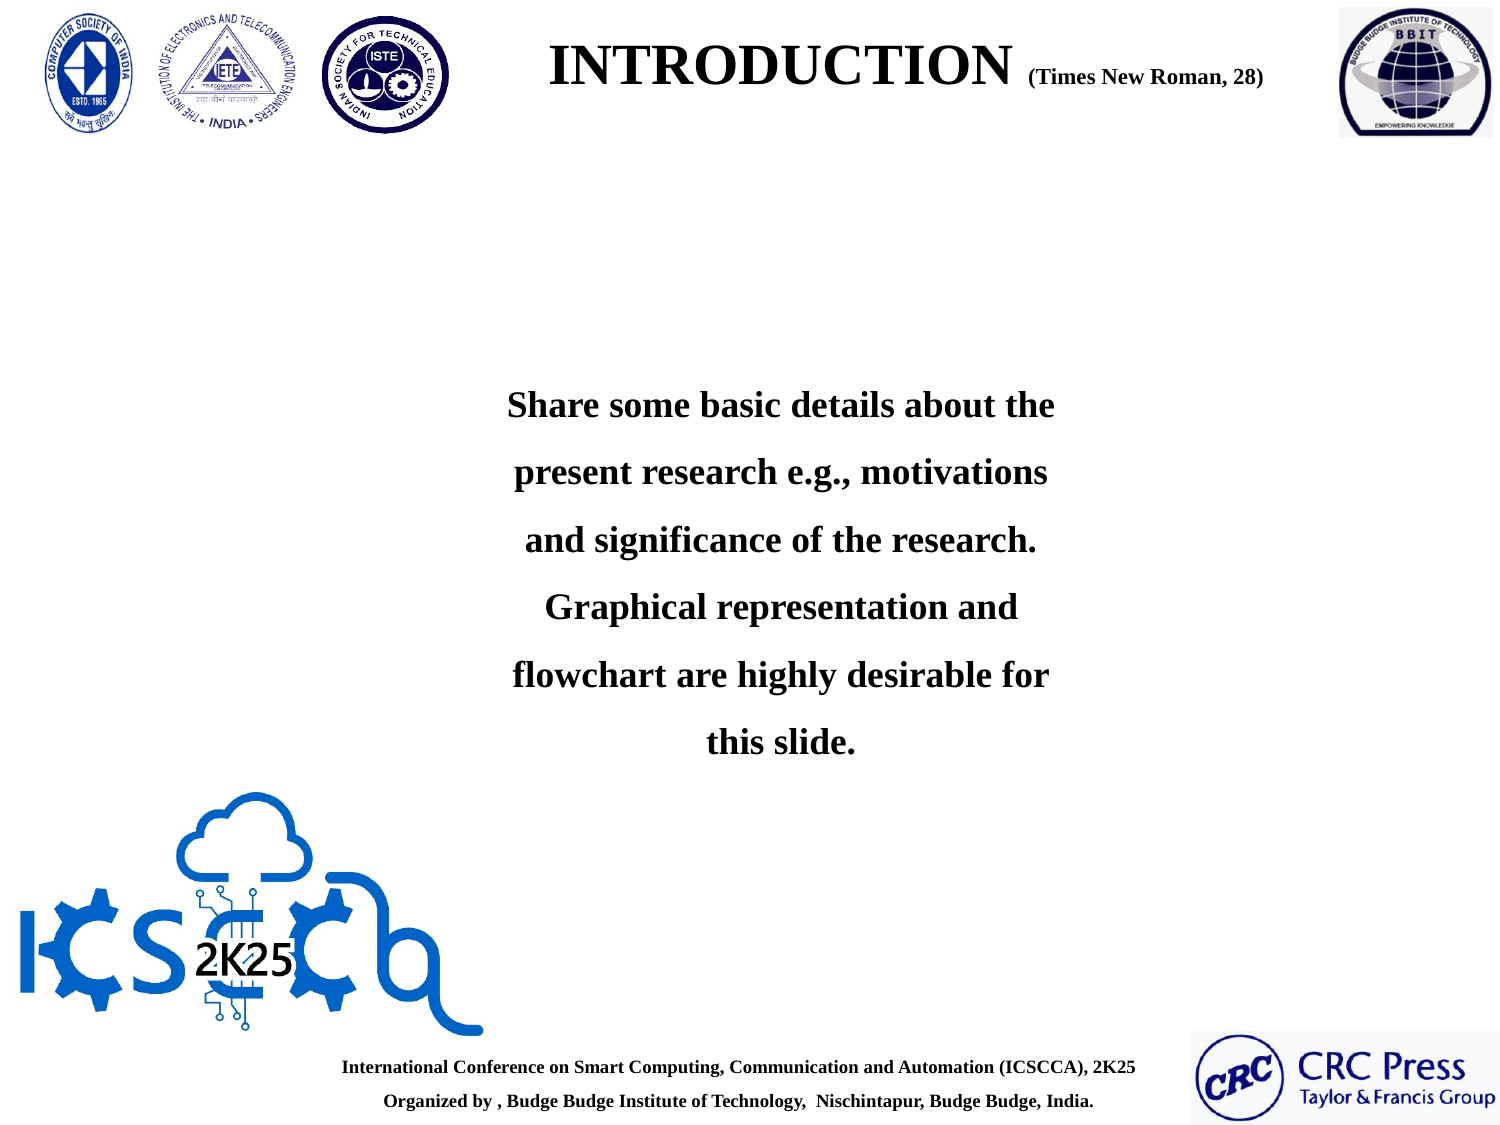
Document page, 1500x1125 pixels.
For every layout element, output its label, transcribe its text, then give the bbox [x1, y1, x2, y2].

text_box INTRODUCTION (Times New Roman, 28) [524, 19, 1288, 104]
picture [0, 4, 303, 145]
picture [1191, 1031, 1500, 1125]
picture [1339, 6, 1493, 138]
text_box International Conference on Smart Computing, Communication and Automation (ICSCCA), 2K25 Organized by , Budge Budge Institute of Technology, Nischintapur, Budge Budge, India. [289, 1036, 1186, 1119]
text_box Share some basic details about the present research e.g., motivations and significance of the research. Graphical representation and flowchart are highly desirable for this slide. [468, 349, 1094, 770]
picture [0, 792, 488, 1036]
picture [320, 16, 449, 135]
